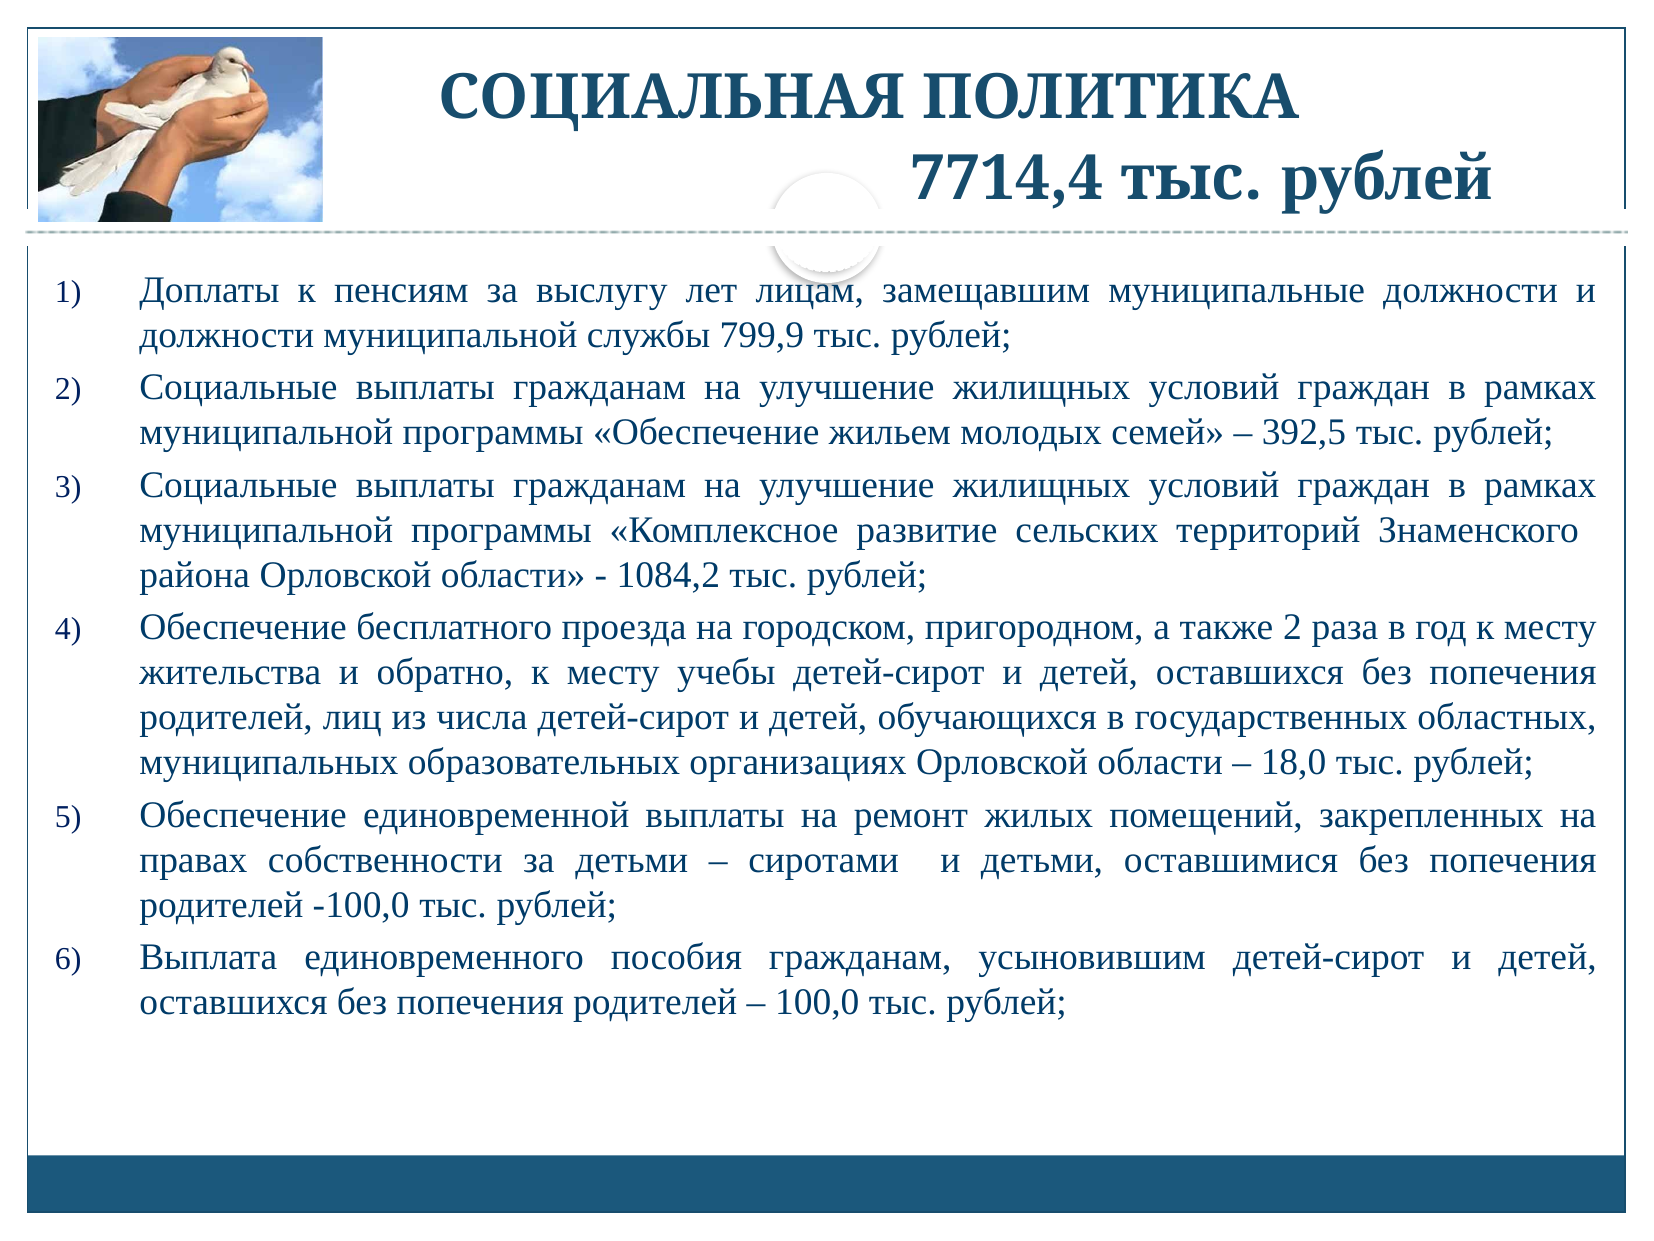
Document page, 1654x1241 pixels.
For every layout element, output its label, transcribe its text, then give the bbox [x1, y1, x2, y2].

text_box Доплаты к пенсиям за выслугу лет лицам, замещавшим муниципальные должности и должности муниципальной службы 799,9 тыс. рублей; Социальные выплаты гражданам на улучшение жилищных условий граждан в рамках муниципальной программы «Обеспечение жильем молодых семей» – 392,5 тыс. рублей; Социальные выплаты гражданам на улучшение жилищных условий граждан в рамках муниципальной программы «Комплексное развитие сельских территорий Знаменского района Орловской области» - 1084,2 тыс. рублей; Обеспечение бесплатного проезда на городском, пригородном, а также 2 раза в год к месту жительства и обратно, к месту учебы детей-сирот и детей, оставшихся без попечения родителей, лиц из числа детей-сирот и детей, обучающихся в государственных областных, муниципальных образовательных организациях Орловской области – 18,0 тыс. рублей; Обеспечение единовременной выплаты на ремонт жилых помещений, закрепленных на правах собственности за детьми – сиротами и детьми, оставшимися без попечения родителей -100,0 тыс. рублей; Выплата единовременного пособия гражданам, усыновившим детей-сирот и детей, оставшихся без попечения родителей – 100,0 тыс. рублей; [38, 258, 1615, 1113]
title СОЦИАЛЬНАЯ ПОЛИТИКА 7714,4 тыс. рублей [330, 56, 1641, 222]
picture [25, 37, 1629, 247]
